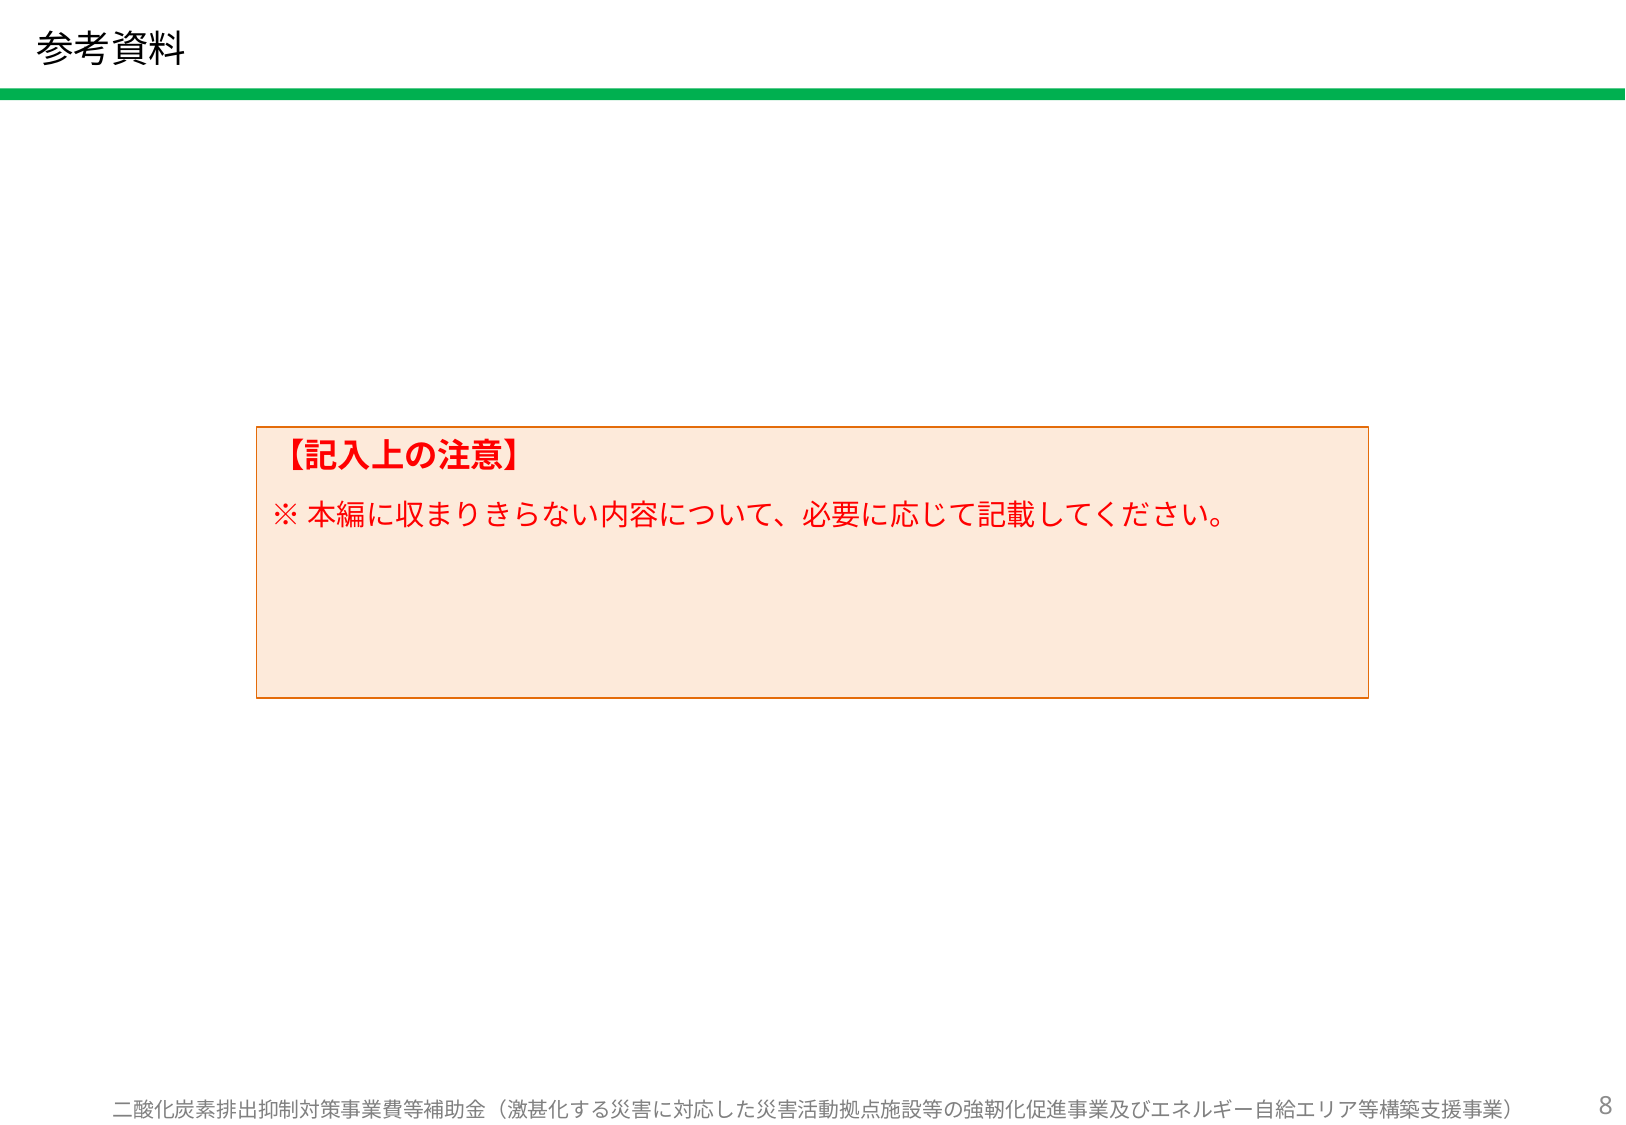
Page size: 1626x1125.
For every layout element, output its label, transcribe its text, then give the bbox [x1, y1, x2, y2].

slide_number 7 [1456, 1082, 1625, 1125]
title 参考資料 [21, 6, 1484, 89]
text_box 【記入上の注意】 ※本編に収まりきらない内容について、必要に応じて記載してください。 [256, 426, 1369, 698]
